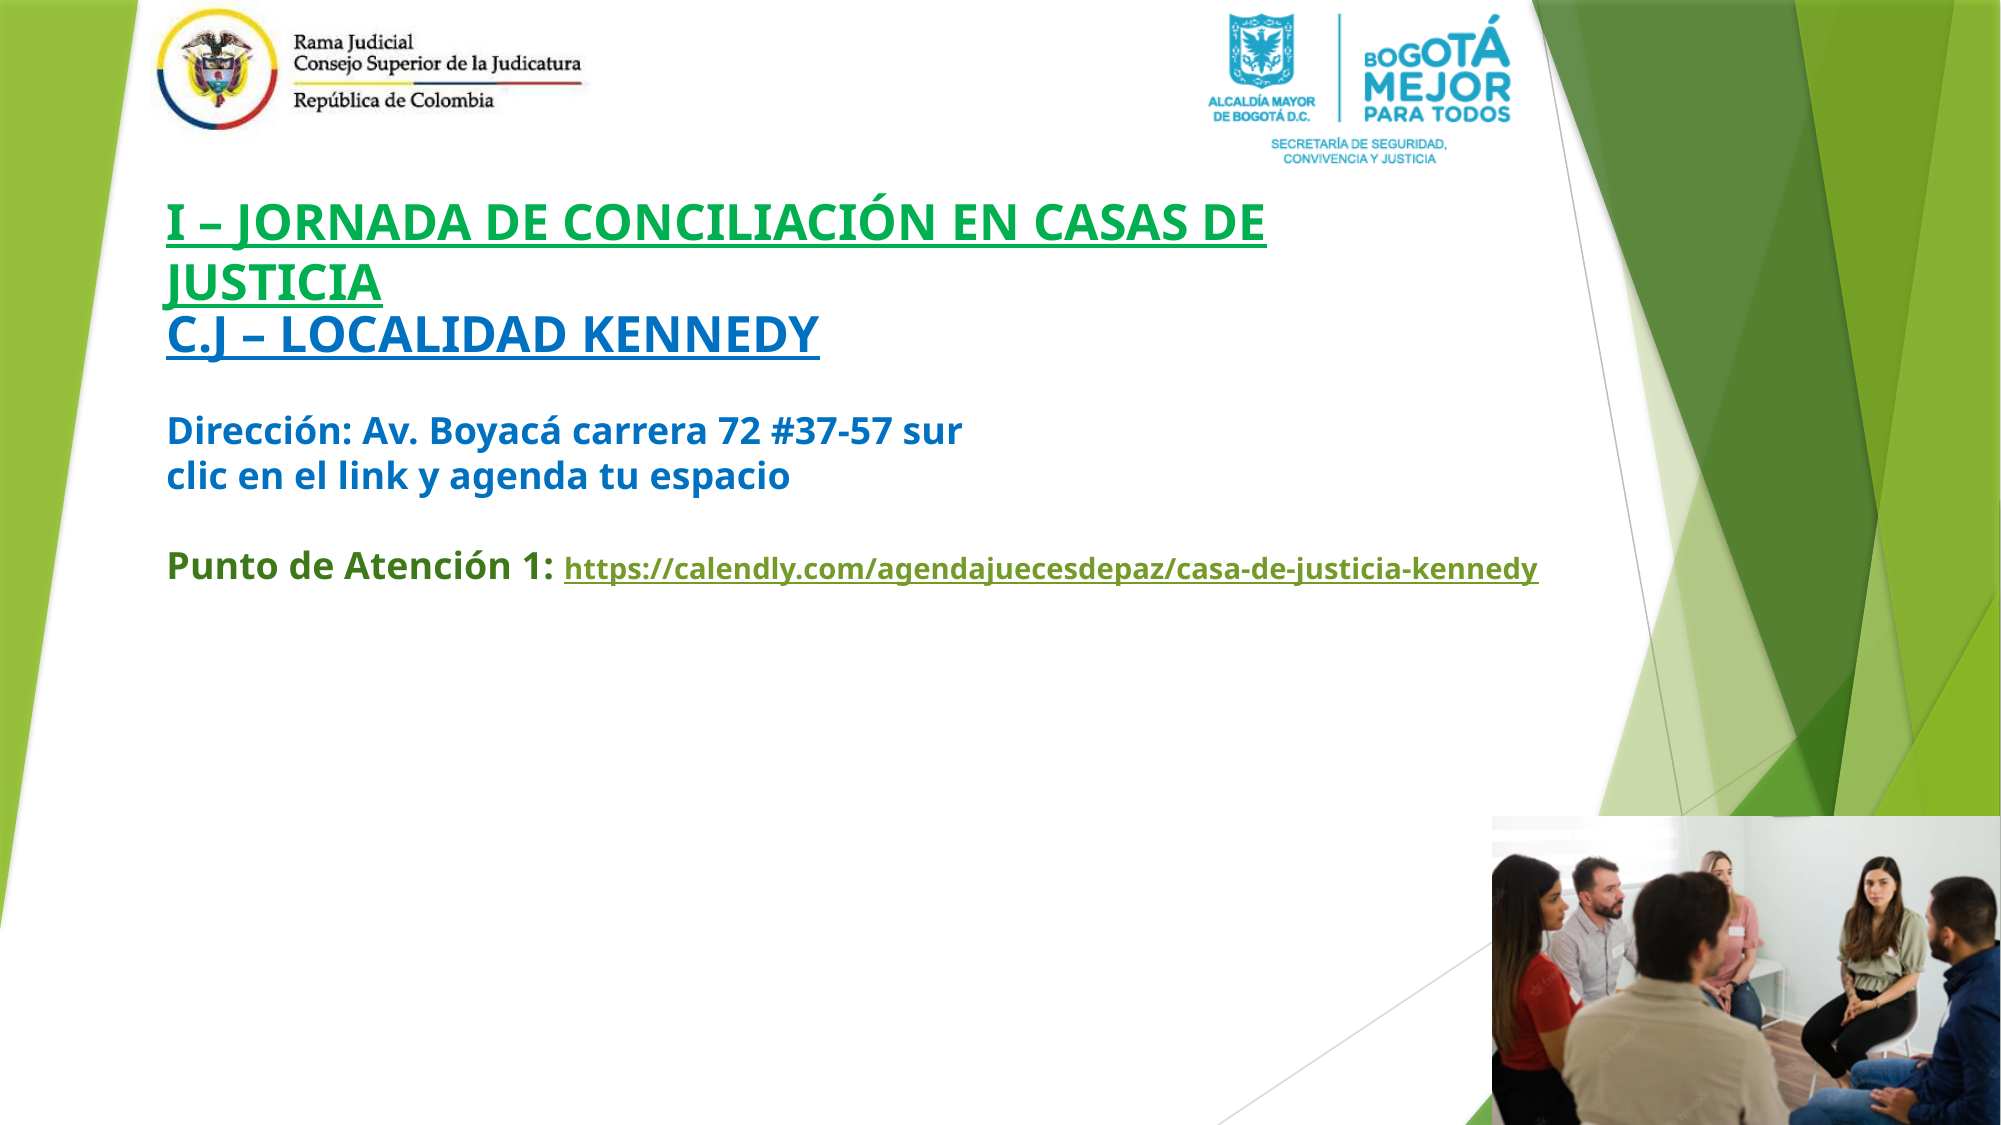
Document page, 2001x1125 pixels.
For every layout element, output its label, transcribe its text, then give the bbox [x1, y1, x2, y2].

text_box C.J – LOCALIDAD KENNEDY Dirección: Av. Boyacá carrera 72 #37-57 sur clic en el link y agenda tu espacio Punto de Atención 1: https://calendly.com/agendajuecesdepaz/casa-de-justicia-kennedy [151, 294, 1555, 595]
picture [1200, 0, 1524, 172]
text_box I – JORNADA DE CONCILIACIÓN EN CASAS DE JUSTICIA [151, 182, 1509, 294]
picture [151, 0, 591, 141]
picture [1492, 815, 2000, 1125]
